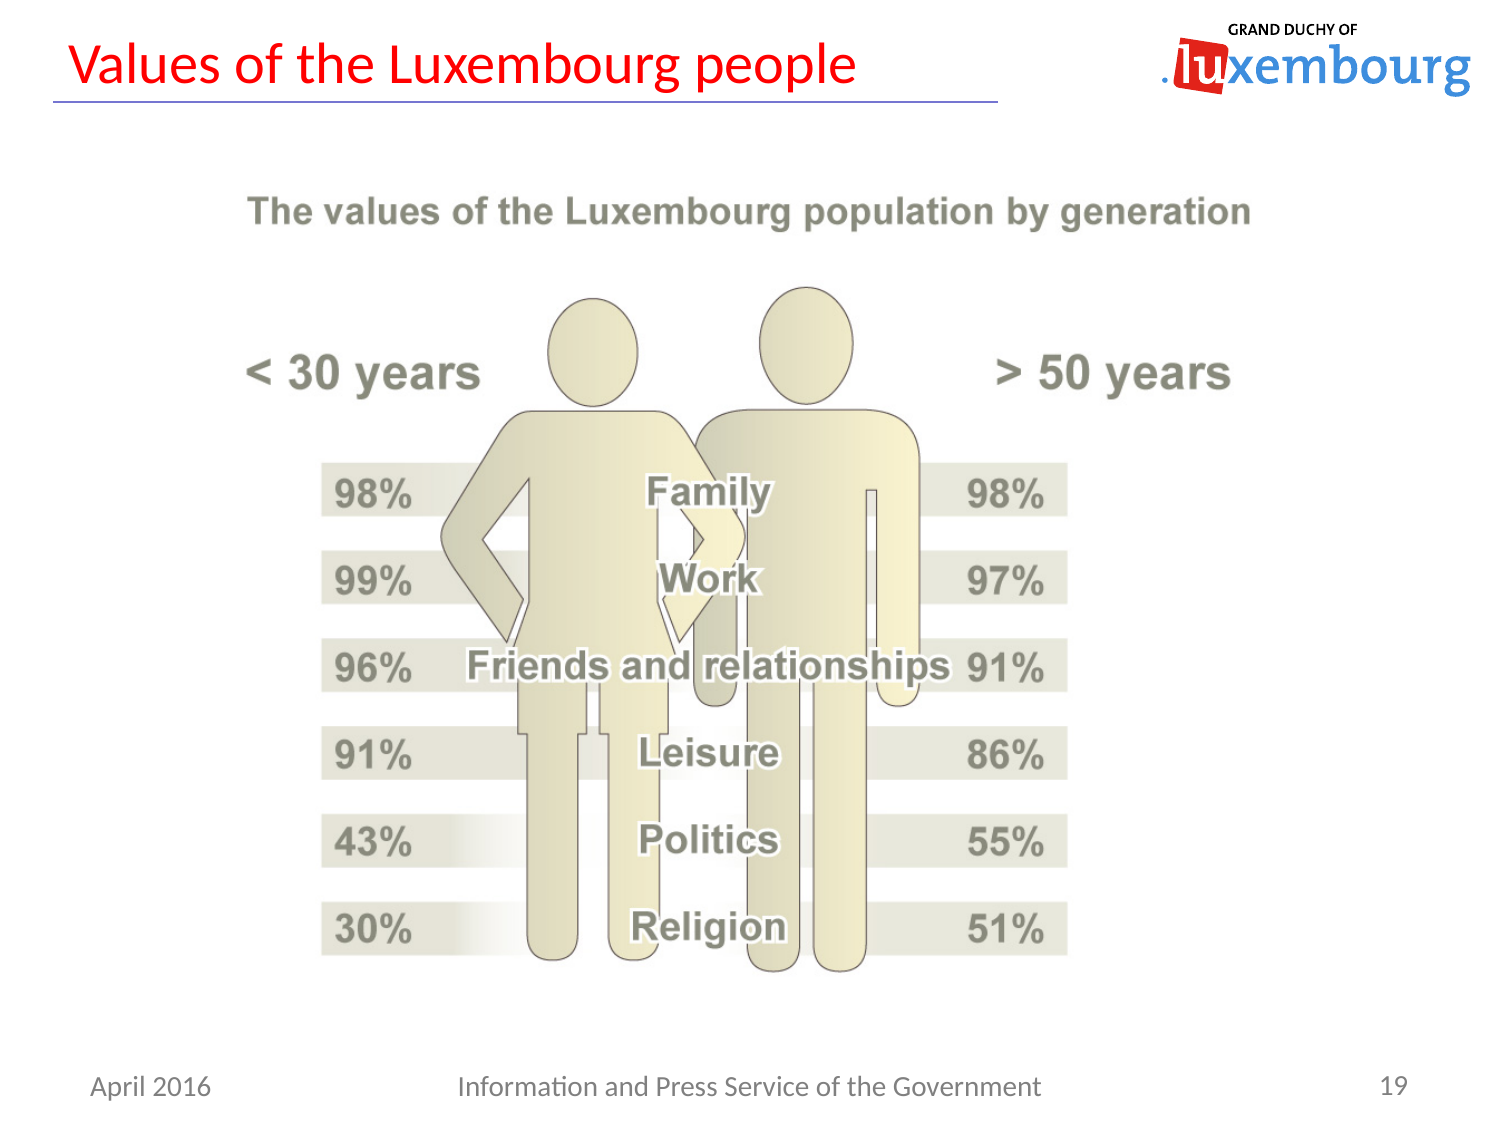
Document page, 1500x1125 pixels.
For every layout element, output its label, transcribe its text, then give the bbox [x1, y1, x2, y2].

footer Information and Press Service of the Government [0, 1059, 1500, 1125]
picture [145, 182, 1352, 985]
title Values of the Luxembourg people [52, 18, 999, 103]
